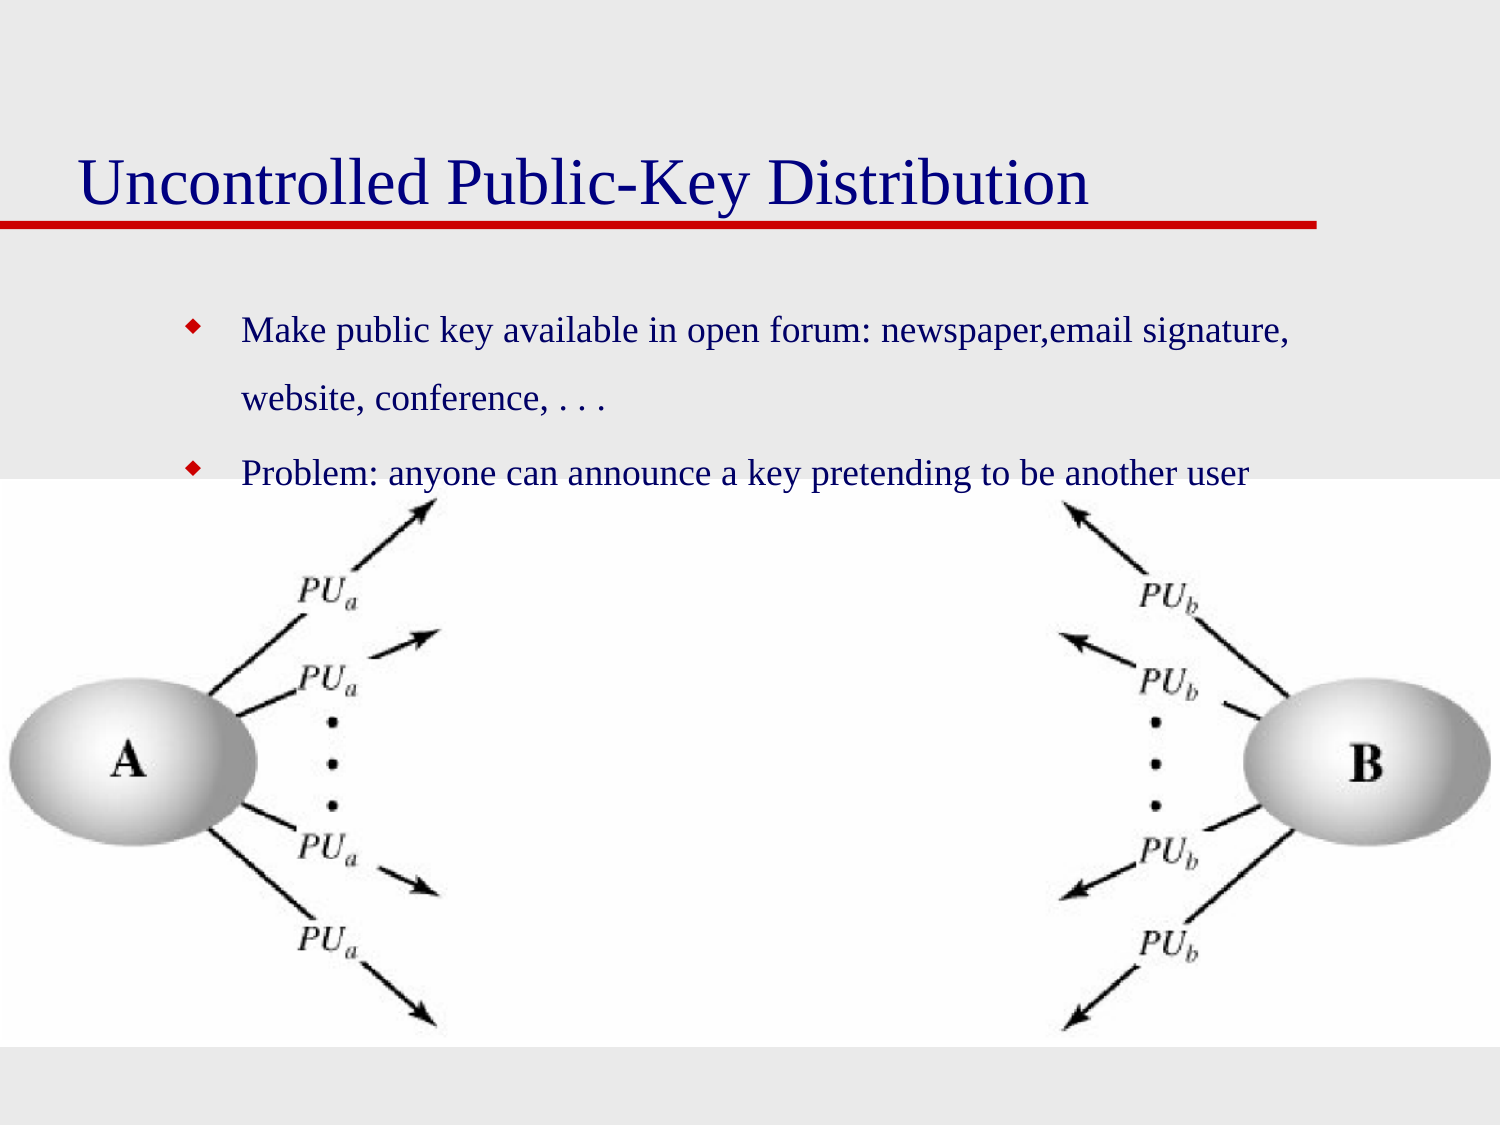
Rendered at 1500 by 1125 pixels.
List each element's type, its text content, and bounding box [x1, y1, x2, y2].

picture [0, 479, 1500, 1047]
title Uncontrolled Public-Key Distribution [62, 43, 1338, 226]
list Make public key available in open forum: newspaper,email signature, website, conference, . . . Problem: anyone can announce a key pretending to be another user [169, 274, 1438, 478]
